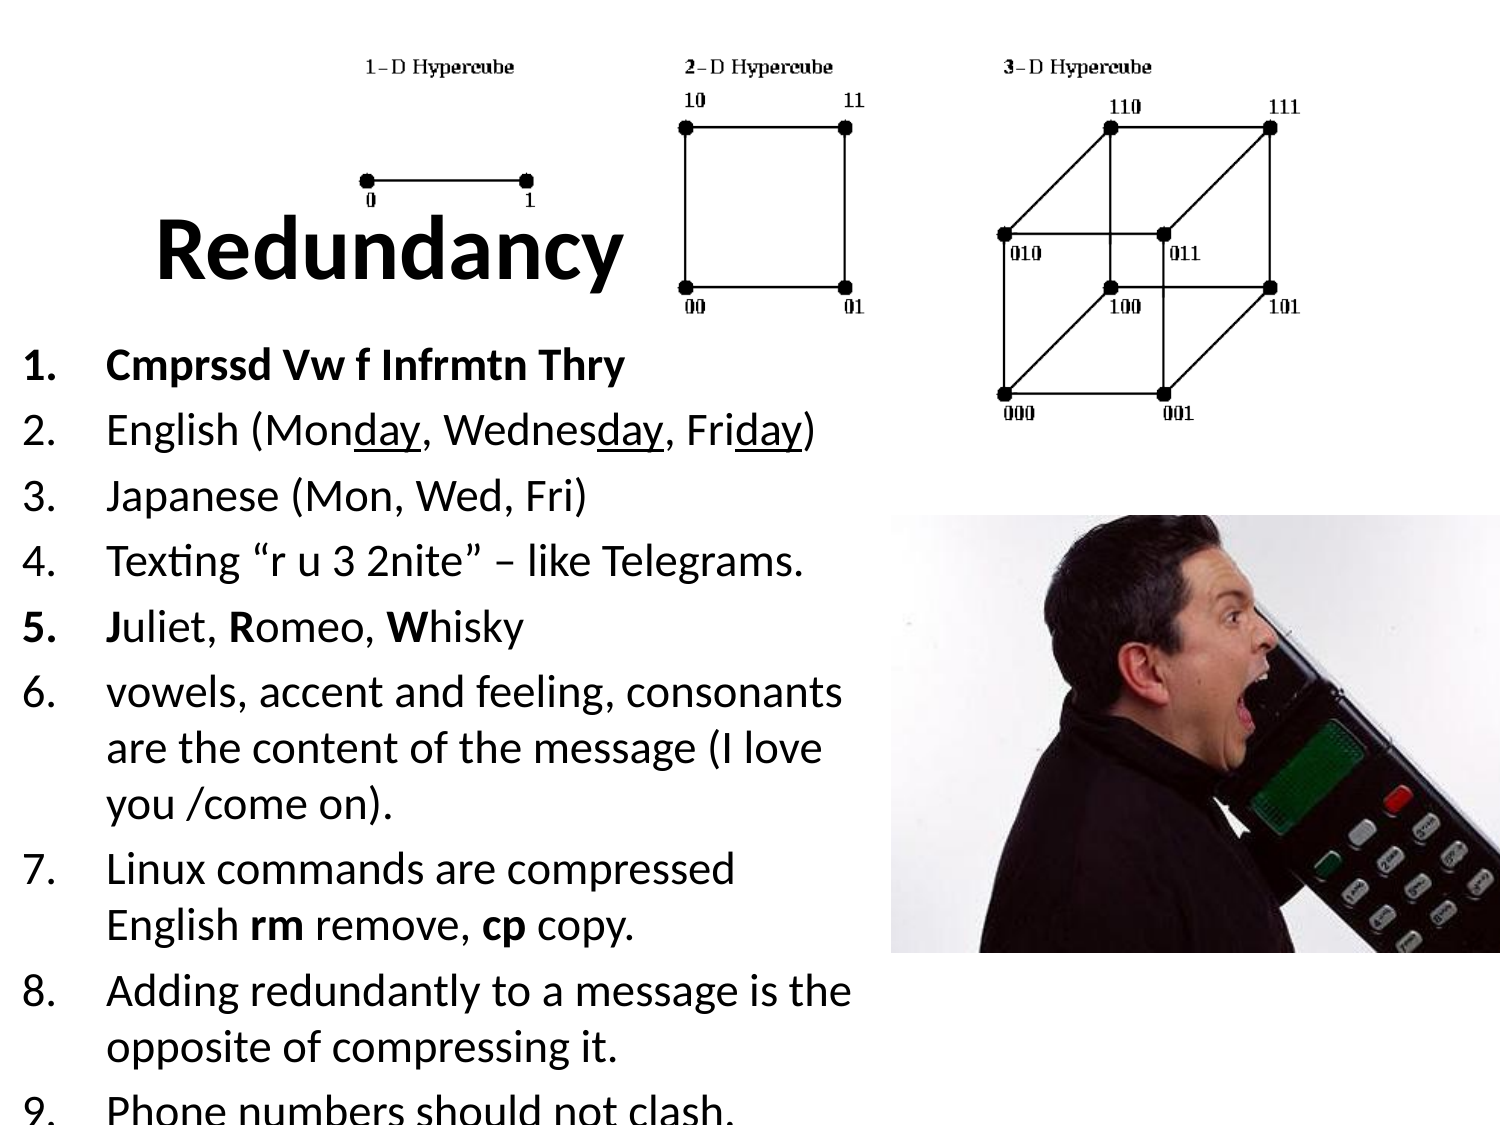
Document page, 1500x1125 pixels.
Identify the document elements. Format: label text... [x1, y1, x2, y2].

picture [891, 514, 1500, 953]
list Cmprssd Vw f Infrmtn Thry English (Monday, Wednesday, Friday) Japanese (Mon, Wed, Fri) Texting “r u 3 2nite” – like Telegrams. Juliet, Romeo, Whisky vowels, accent and feeling, consonants are the content of the message (I love you /come on). Linux commands are compressed English rm remove, cp copy. Adding redundantly to a message is the opposite of compressing it. Phone numbers should not clash. [6, 326, 891, 1125]
picture [348, 42, 1319, 443]
title Redundancy [53, 149, 342, 326]
